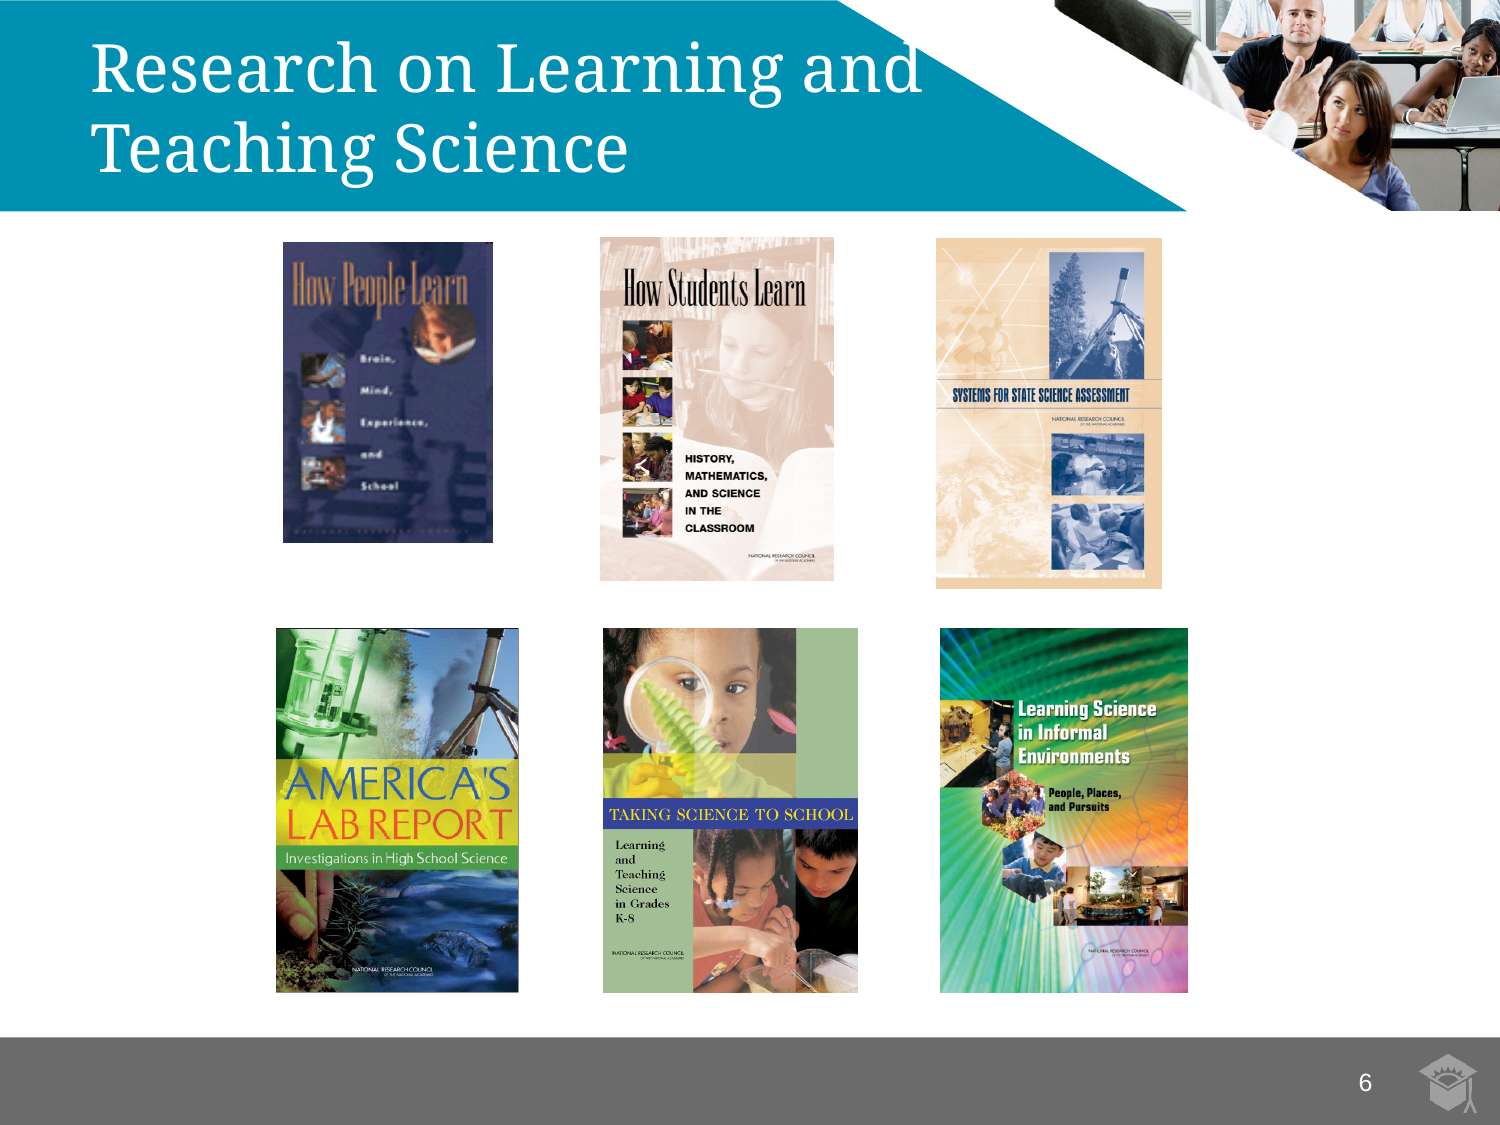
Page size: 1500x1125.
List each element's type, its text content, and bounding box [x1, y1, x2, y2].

picture [283, 242, 493, 543]
picture [600, 237, 834, 581]
slide_number 6 [1137, 1037, 1388, 1125]
picture [276, 628, 520, 994]
picture [1416, 1051, 1480, 1116]
picture [603, 628, 858, 994]
picture [936, 238, 1162, 590]
title Research on Learning and Teaching Science [0, 0, 1000, 211]
picture [939, 628, 958, 638]
picture [939, 628, 1188, 994]
picture [1000, 0, 1500, 212]
